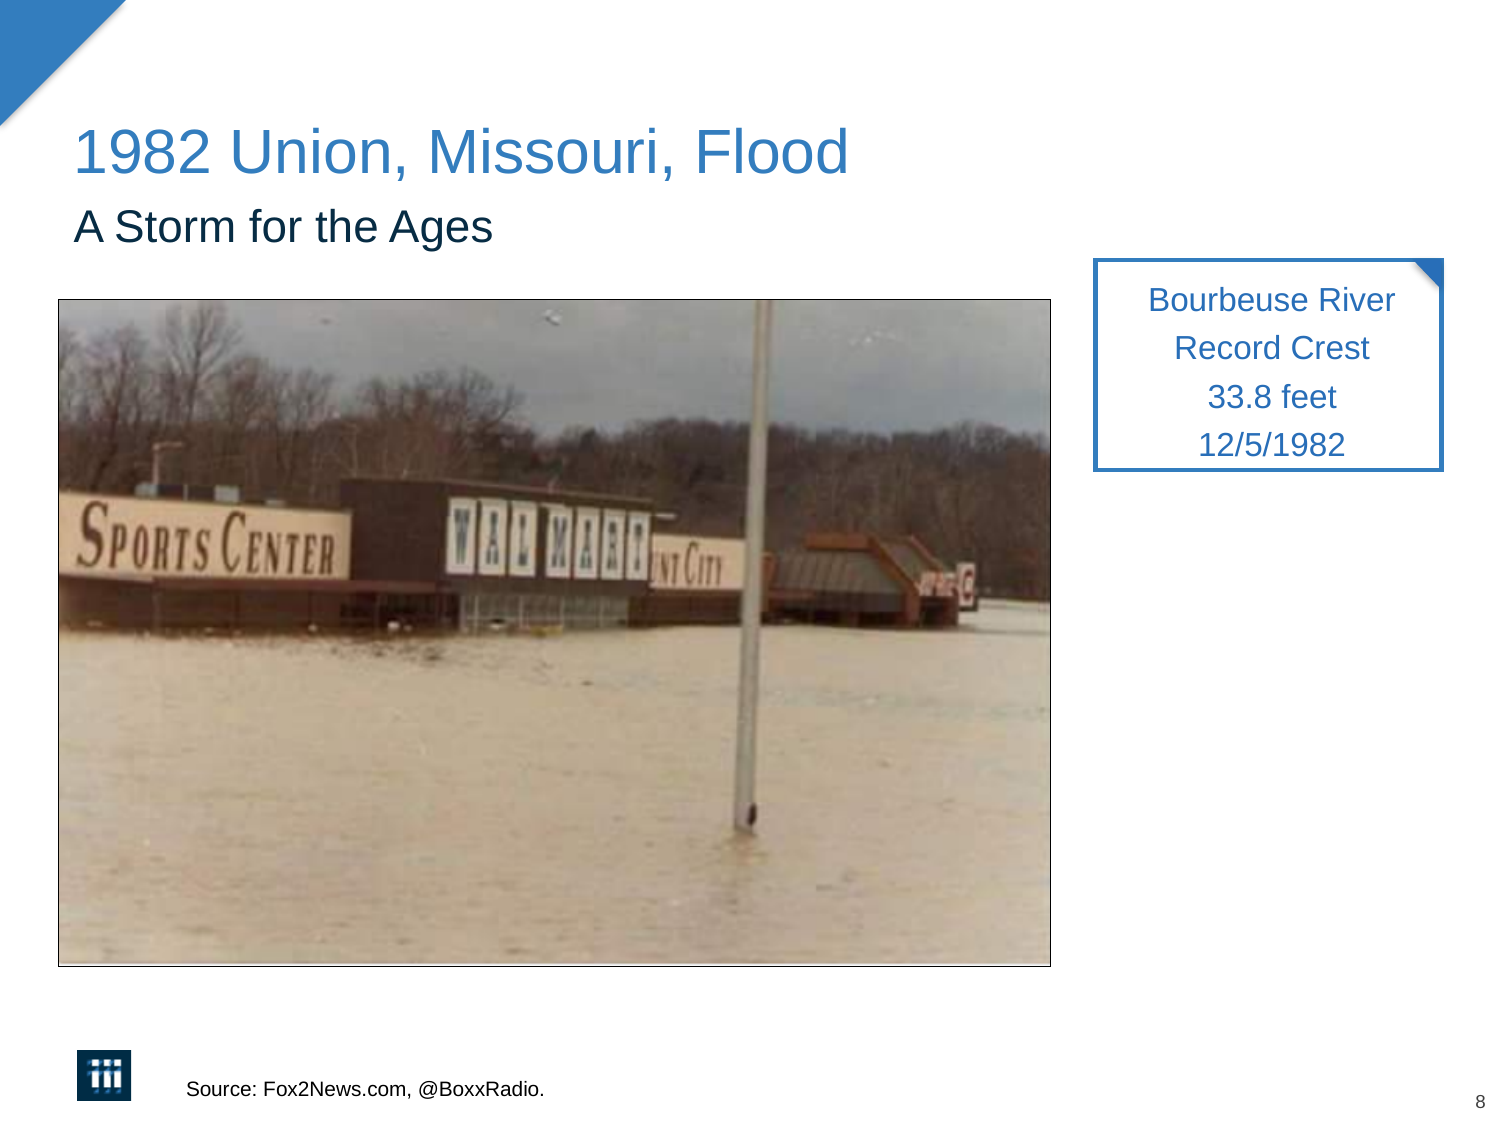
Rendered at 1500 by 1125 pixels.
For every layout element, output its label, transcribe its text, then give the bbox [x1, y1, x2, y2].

list Source: Fox2News.com, @BoxxRadio. [186, 1032, 1446, 1101]
title 1982 Union, Missouri, Flood [58, 38, 1446, 195]
picture [58, 299, 1051, 967]
list A Storm for the Ages [58, 195, 1446, 261]
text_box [1095, 258, 1442, 470]
